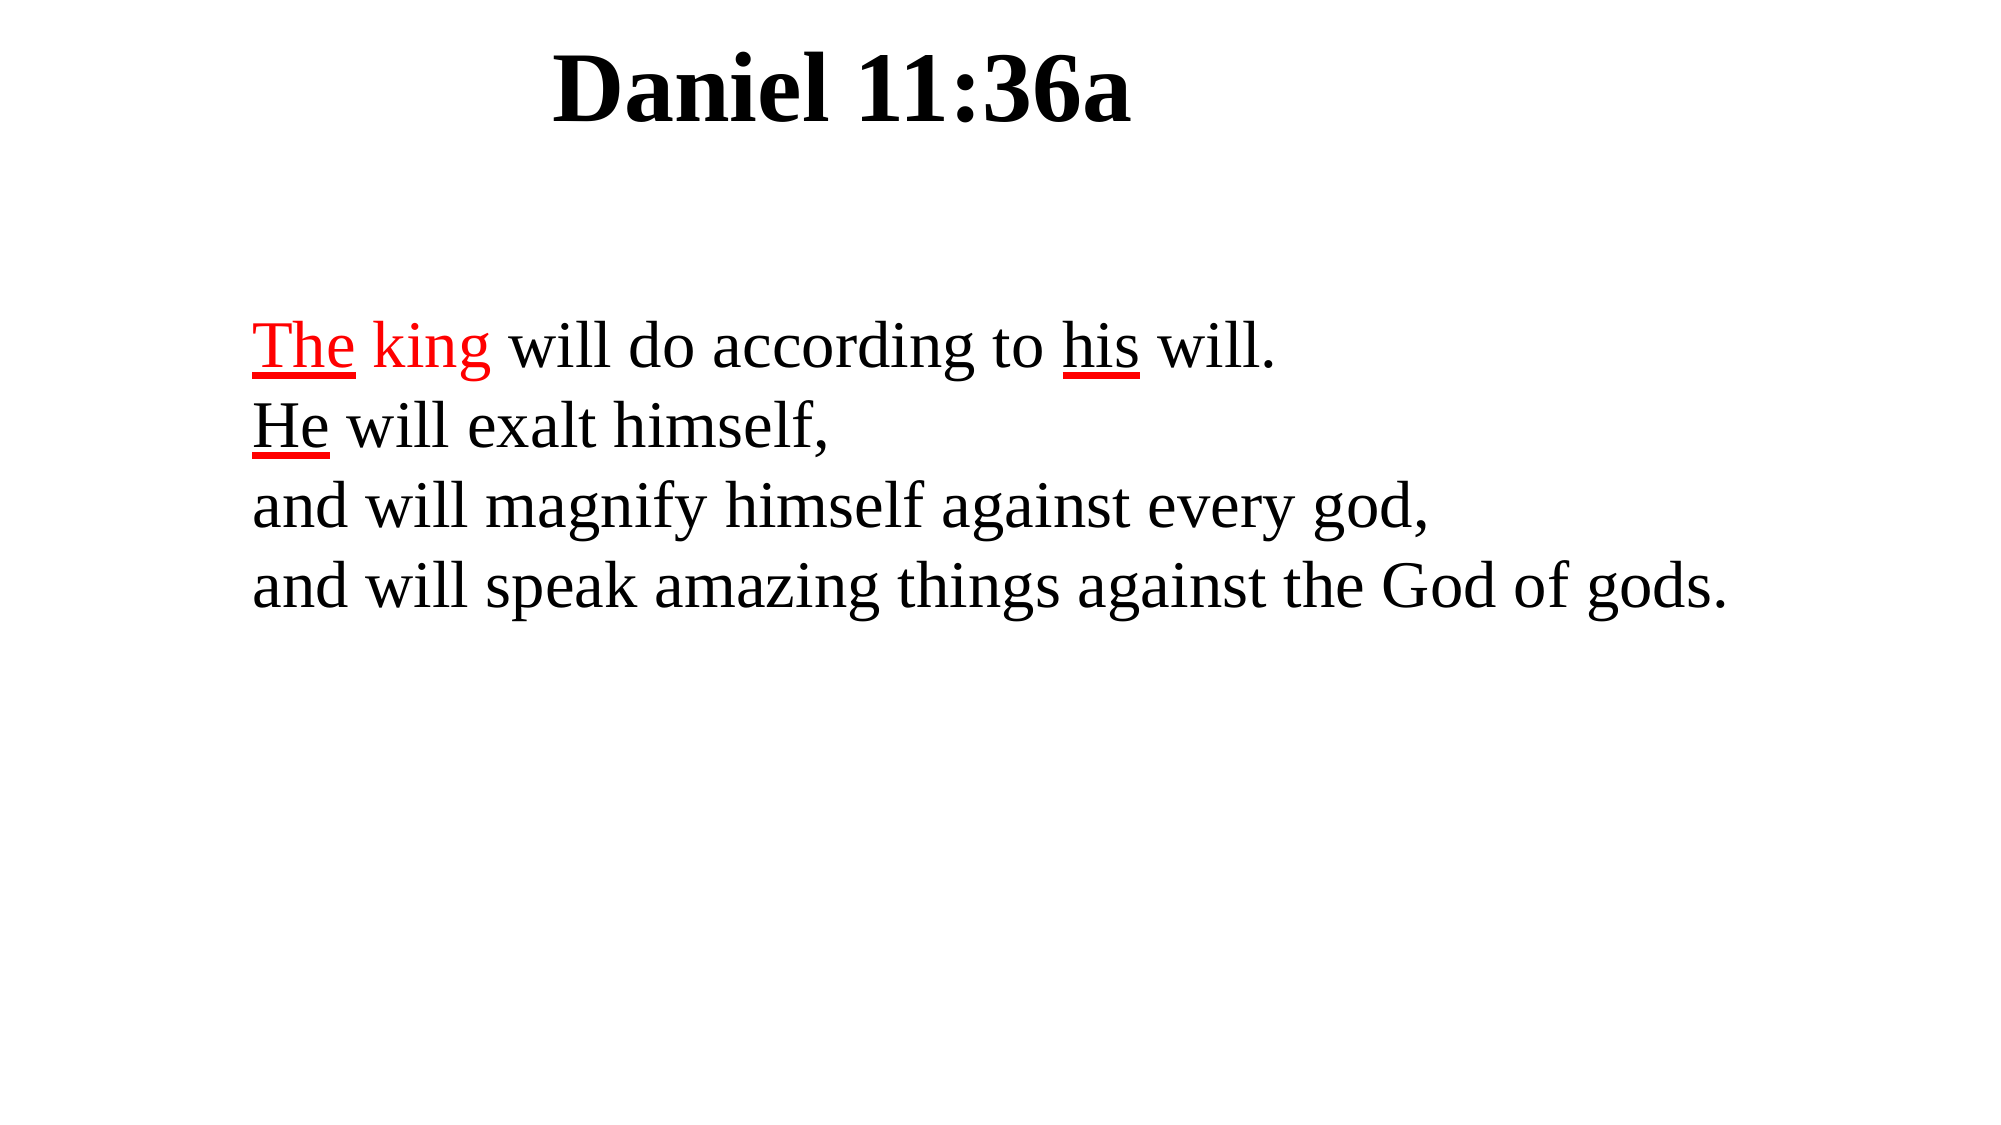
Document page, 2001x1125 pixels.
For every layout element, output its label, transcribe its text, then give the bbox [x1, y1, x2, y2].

text_box Daniel 11:36a The king will do according to his will. He will exalt himself, and will magnify himself against every god, and will speak amazing things against the God of gods. [87, 13, 1988, 674]
